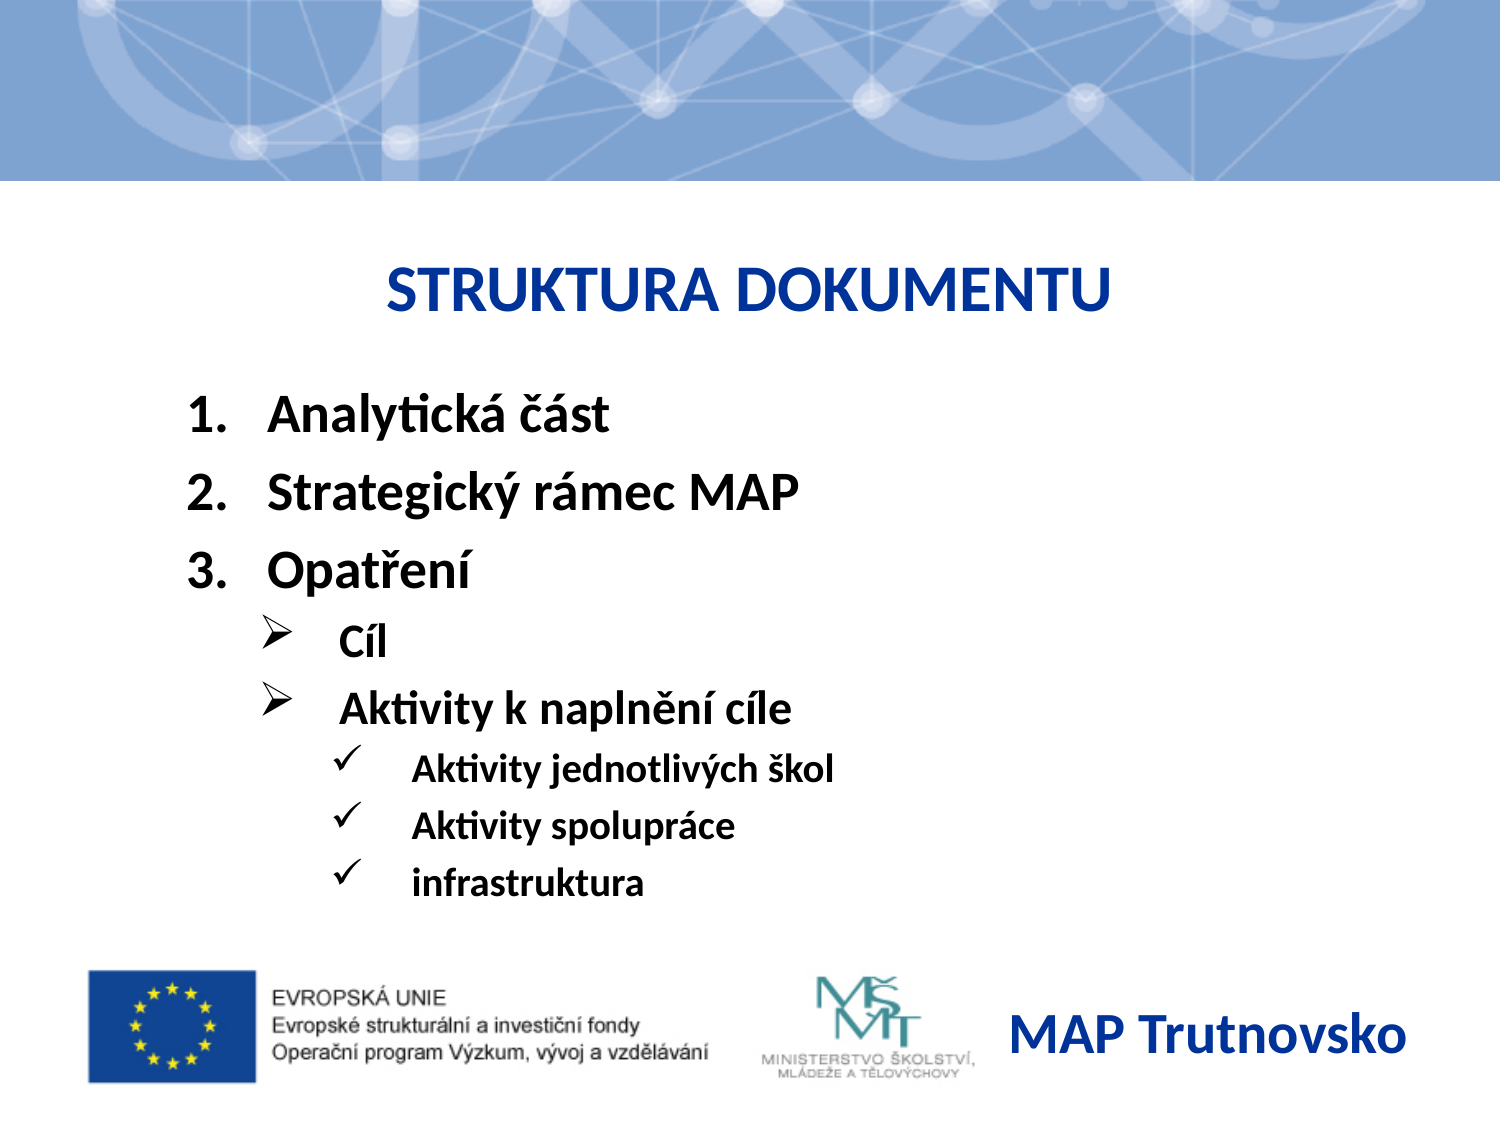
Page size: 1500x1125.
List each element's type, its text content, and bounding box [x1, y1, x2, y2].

text_box MAP Trutnovsko [1029, 987, 1447, 1073]
subtitle Analytická část Strategický rámec MAP Opatření Cíl Aktivity k naplnění cíle Aktivity jednotlivých škol Aktivity spolupráce infrastruktura [171, 369, 1341, 917]
picture [0, 0, 1500, 181]
title Struktura dokumentu [112, 243, 1388, 326]
picture [29, 916, 1024, 1094]
